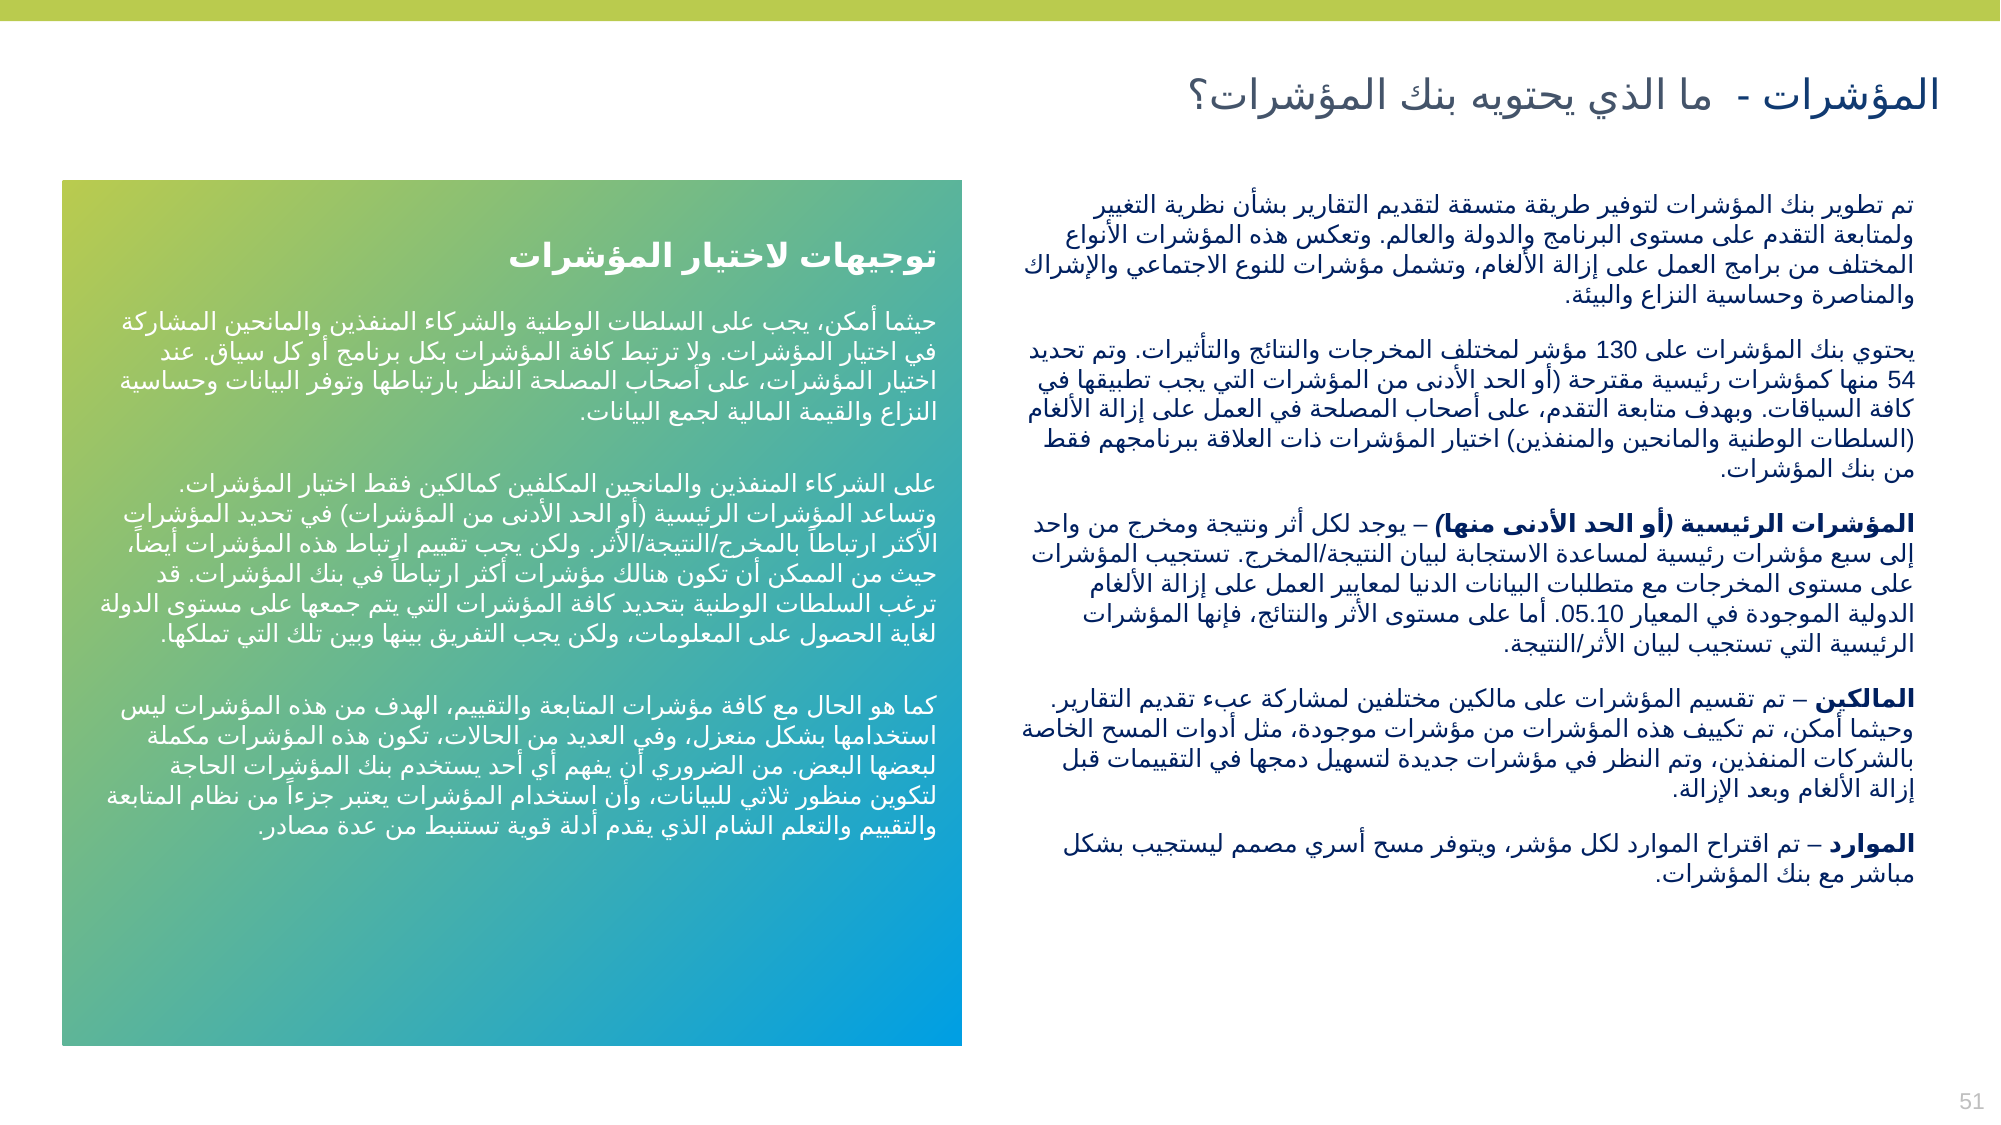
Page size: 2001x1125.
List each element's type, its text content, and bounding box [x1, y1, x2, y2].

text_box المؤشرات - ما الذي يحتويه بنك المؤشرات؟ [62, 68, 1941, 119]
text_box 51 [1930, 1075, 2000, 1125]
text_box توجيهات لاختيار المؤشرات حيثما أمكن، يجب على السلطات الوطنية والشركاء المنفذين والمانحين المشاركة في اختيار المؤشرات. ولا ترتبط كافة المؤشرات بكل برنامج أو كل سياق. عند اختيار المؤشرات، على أصحاب المصلحة النظر بارتباطها وتوفر البيانات وحساسية النزاع والقيمة المالية لجمع البيانات. على الشركاء المنفذين والمانحين المكلفين كمالكين فقط اختيار المؤشرات. وتساعد المؤشرات الرئيسية (أو الحد الأدنى من المؤشرات) في تحديد المؤشرات الأكثر ارتباطاً بالمخرج/النتيجة/الأثر. ولكن يجب تقييم ارتباط هذه المؤشرات أيضاً، حيث من الممكن أن تكون هنالك مؤشرات أكثر ارتباطاً في بنك المؤشرات. قد ترغب السلطات الوطنية بتحديد كافة المؤشرات التي يتم جمعها على مستوى الدولة لغاية الحصول على المعلومات، ولكن يجب التفريق بينها وبين تلك التي تملكها. كما هو الحال مع كافة مؤشرات المتابعة والتقييم، الهدف من هذه المؤشرات ليس استخدامها بشكل منعزل، وفي العديد من الحالات، تكون هذه المؤشرات مكملة لبعضها البعض. من الضروري أن يفهم أي أحد يستخدم بنك المؤشرات الحاجة لتكوين منظور ثلاثي للبيانات، وأن استخدام المؤشرات يعتبر جزءاً من نظام المتابعة والتقييم والتعلم الشام الذي يقدم أدلة قوية تستنبط من عدة مصادر. [62, 180, 963, 1047]
text_box تم تطوير بنك المؤشرات لتوفير طريقة متسقة لتقديم التقارير بشأن نظرية التغيير ولمتابعة التقدم على مستوى البرنامج والدولة والعالم. وتعكس هذه المؤشرات الأنواع المختلف من برامج العمل على إزالة الألغام، وتشمل مؤشرات للنوع الاجتماعي والإشراك والمناصرة وحساسية النزاع والبيئة. يحتوي بنك المؤشرات على 130 مؤشر لمختلف المخرجات والنتائج والتأثيرات. وتم تحديد 54 منها كمؤشرات رئيسية مقترحة (أو الحد الأدنى من المؤشرات التي يجب تطبيقها في كافة السياقات. وبهدف متابعة التقدم، على أصحاب المصلحة في العمل على إزالة الألغام (السلطات الوطنية والمانحين والمنفذين) اختيار المؤشرات ذات العلاقة ببرنامجهم فقط من بنك المؤشرات. المؤشرات الرئيسية (أو الحد الأدنى منها) – يوجد لكل أثر ونتيجة ومخرج من واحد إلى سبع مؤشرات رئيسية لمساعدة الاستجابة لبيان النتيجة/المخرج. تستجيب المؤشرات على مستوى المخرجات مع متطلبات البيانات الدنيا لمعايير العمل على إزالة الألغام الدولية الموجودة في المعيار 05.10. أما على مستوى الأثر والنتائج، فإنها المؤشرات الرئيسية التي تستجيب لبيان الأثر/النتيجة. المالكين – تم تقسيم المؤشرات على مالكين مختلفين لمشاركة عبء تقديم التقارير. وحيثما أمكن، تم تكييف هذه المؤشرات من مؤشرات موجودة، مثل أدوات المسح الخاصة بالشركات المنفذين، وتم النظر في مؤشرات جديدة لتسهيل دمجها في التقييمات قبل إزالة الألغام وبعد الإزالة. الموارد – تم اقتراح الموارد لكل مؤشر، ويتوفر مسح أسري مصمم ليستجيب بشكل مباشر مع بنك المؤشرات. [1020, 180, 1931, 1058]
text_box [0, 0, 2000, 22]
